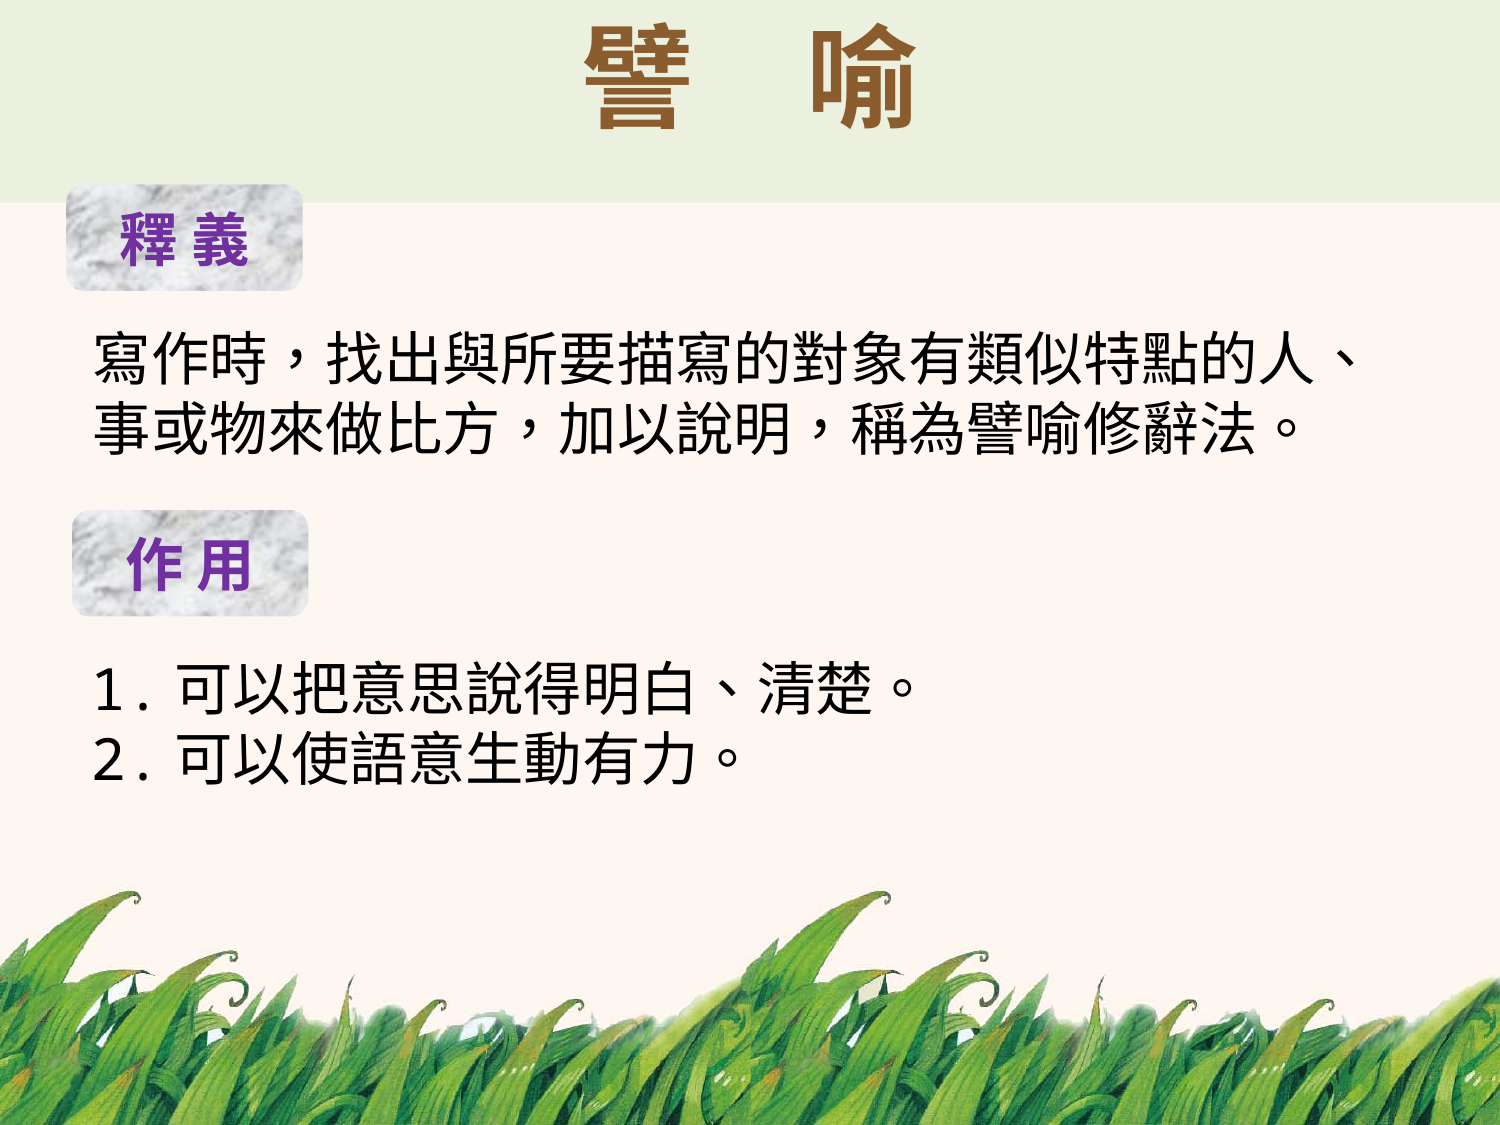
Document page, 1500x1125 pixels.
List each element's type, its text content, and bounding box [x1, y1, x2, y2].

title 譬 喻 [0, 0, 1500, 203]
picture [0, 203, 1500, 1125]
text_box 釋 義 [66, 184, 303, 291]
text_box 寫作時，找出與所要描寫的對象有類似特點的人、事或物來做比方，加以說明，稱為譬喻修辭法。 [78, 314, 1424, 469]
text_box 1.可以把意思說得明白、清楚。 2.可以使語意生動有力。 [75, 645, 1470, 800]
text_box 作 用 [71, 510, 309, 617]
